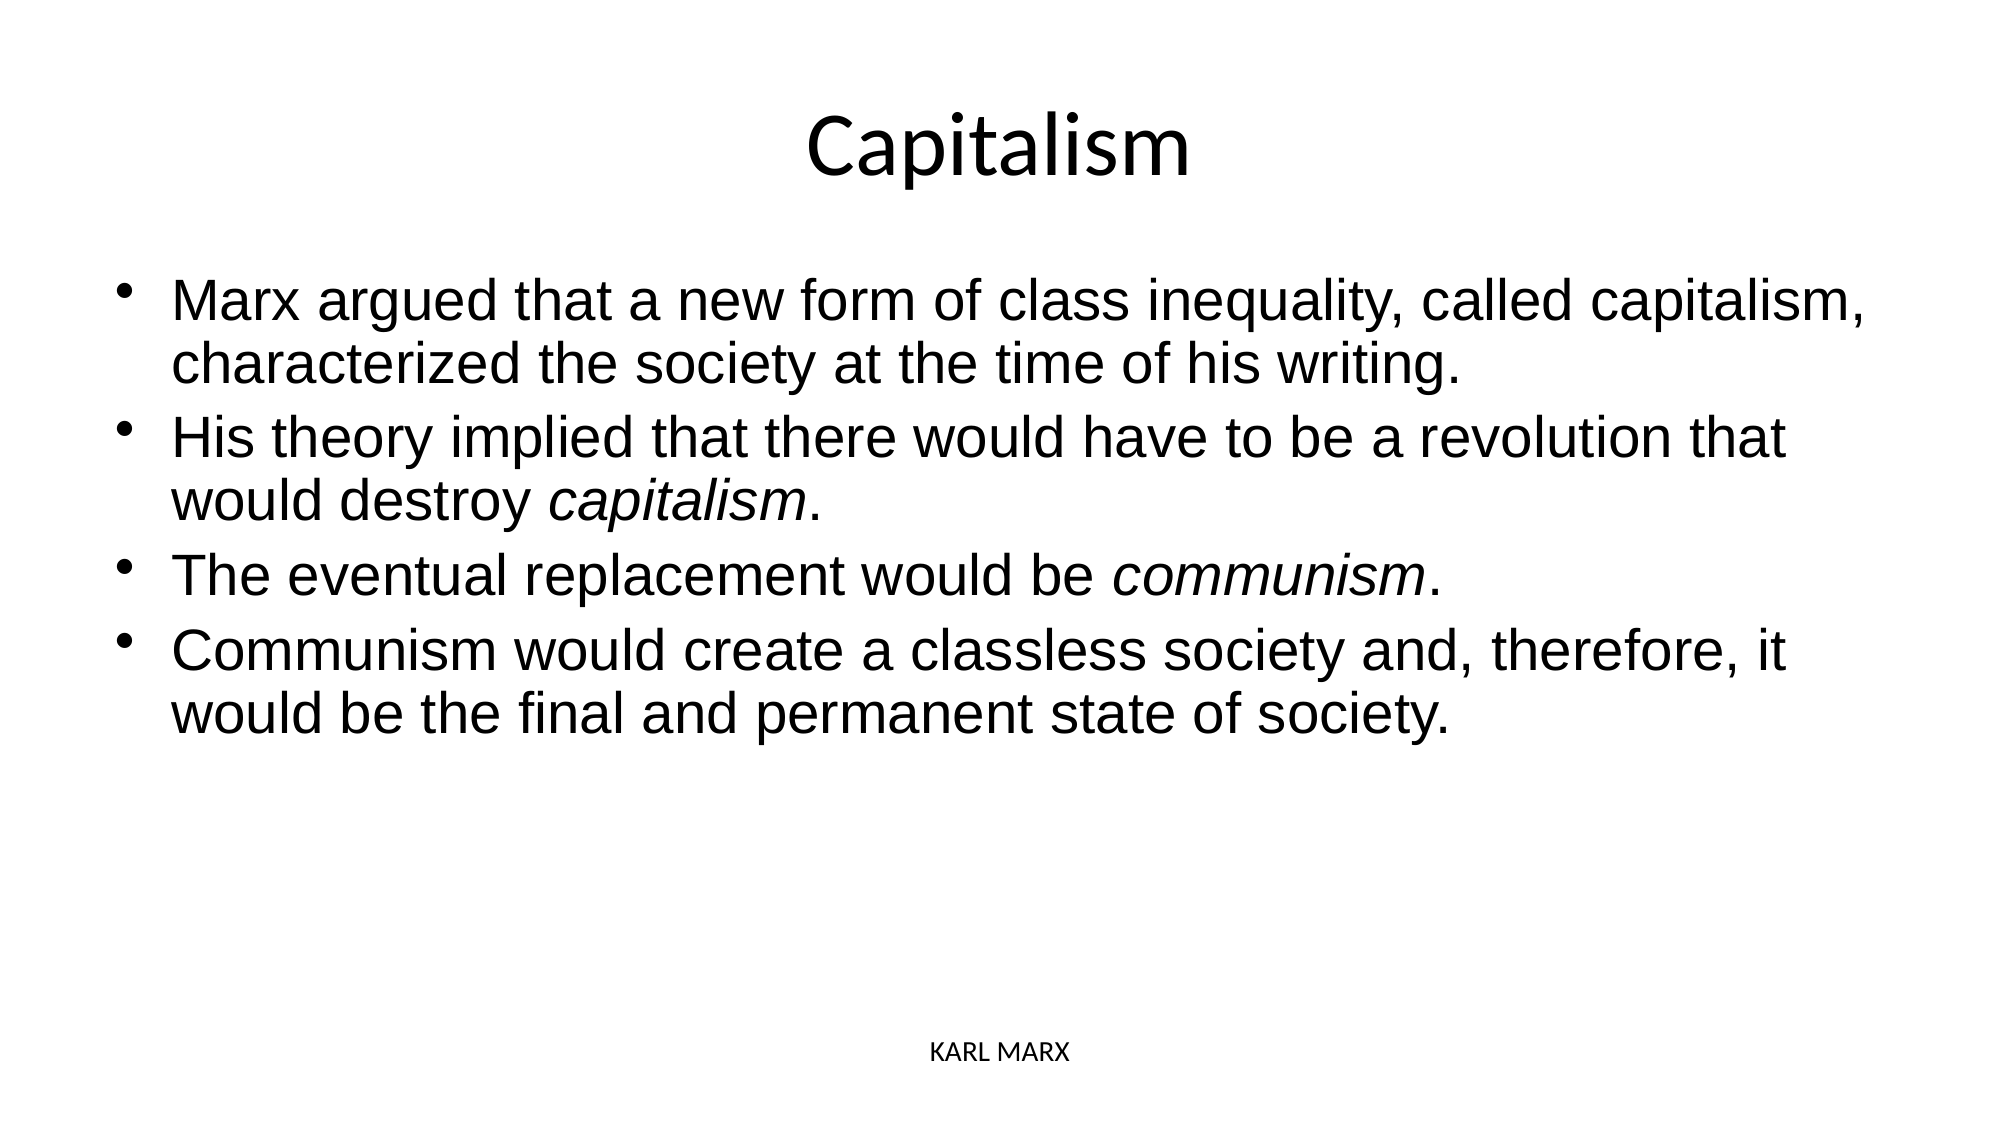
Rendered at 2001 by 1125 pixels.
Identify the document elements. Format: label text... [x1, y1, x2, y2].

title Capitalism [99, 45, 1900, 233]
list Marx argued that a new form of class inequality, called capitalism, characterized the society at the time of his writing. His theory implied that there would have to be a revolution that would destroy capitalism. The eventual replacement would be communism. Communism would create a classless society and, therefore, it would be the final and permanent state of society. [99, 262, 1900, 1005]
footer KARL MARX [683, 1024, 1317, 1103]
